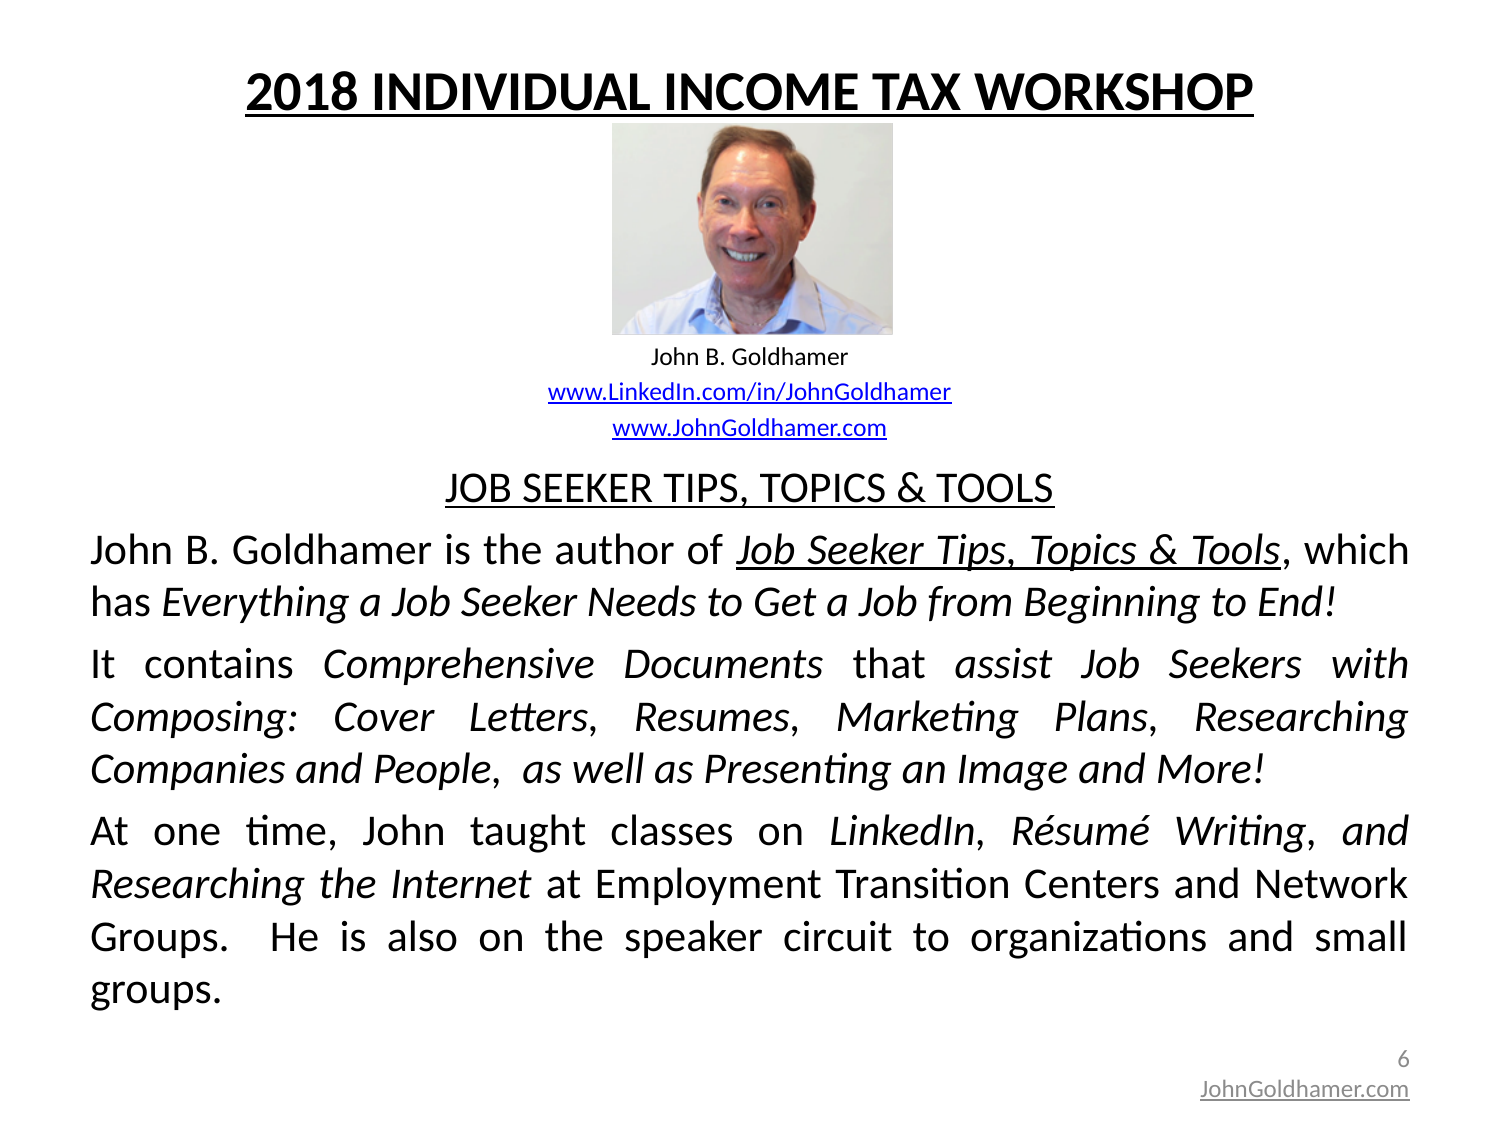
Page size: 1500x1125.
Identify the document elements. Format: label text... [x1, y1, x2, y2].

picture [612, 123, 895, 336]
slide_number 6 JohnGoldhamer.com [1074, 1042, 1425, 1103]
list John B. Goldhamer www.LinkedIn.com/in/JohnGoldhamer www.JohnGoldhamer.com JOB SEEKER TIPS, TOPICS & TOOLS John B. Goldhamer is the author of Job Seeker Tips, Topics & Tools, which has Everything a Job Seeker Needs to Get a Job from Beginning to End! It contains Comprehensive Documents that assist Job Seekers with Composing: Cover Letters, Resumes, Marketing Plans, Researching Companies and People, as well as Presenting an Image and More! At one time, John taught classes on LinkedIn, Résumé Writing, and Researching the Internet at Employment Transition Centers and Network Groups. He is also on the speaker circuit to organizations and small groups. [75, 125, 1425, 1113]
title 2018 INDIVIDUAL INCOME TAX WORKSHOP [75, 50, 1425, 125]
